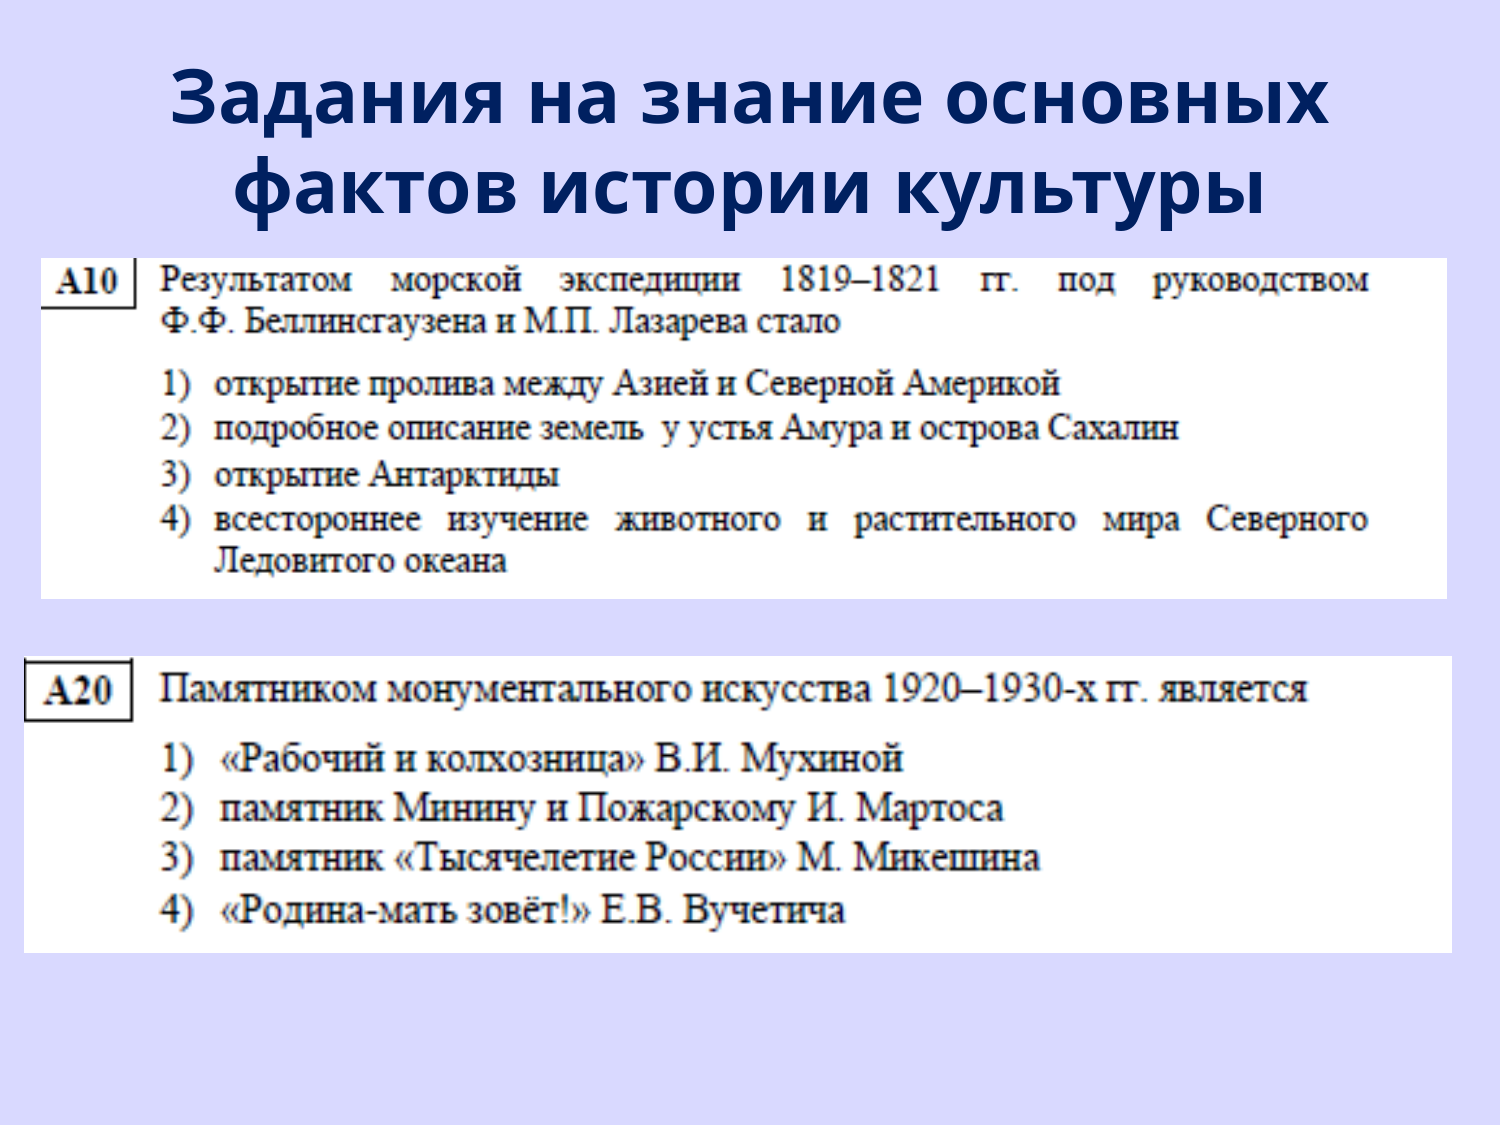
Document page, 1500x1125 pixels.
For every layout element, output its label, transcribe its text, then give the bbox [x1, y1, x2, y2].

picture [41, 258, 1448, 600]
title Задания на знание основных фактов истории культуры [74, 44, 1426, 233]
picture [23, 656, 1452, 953]
